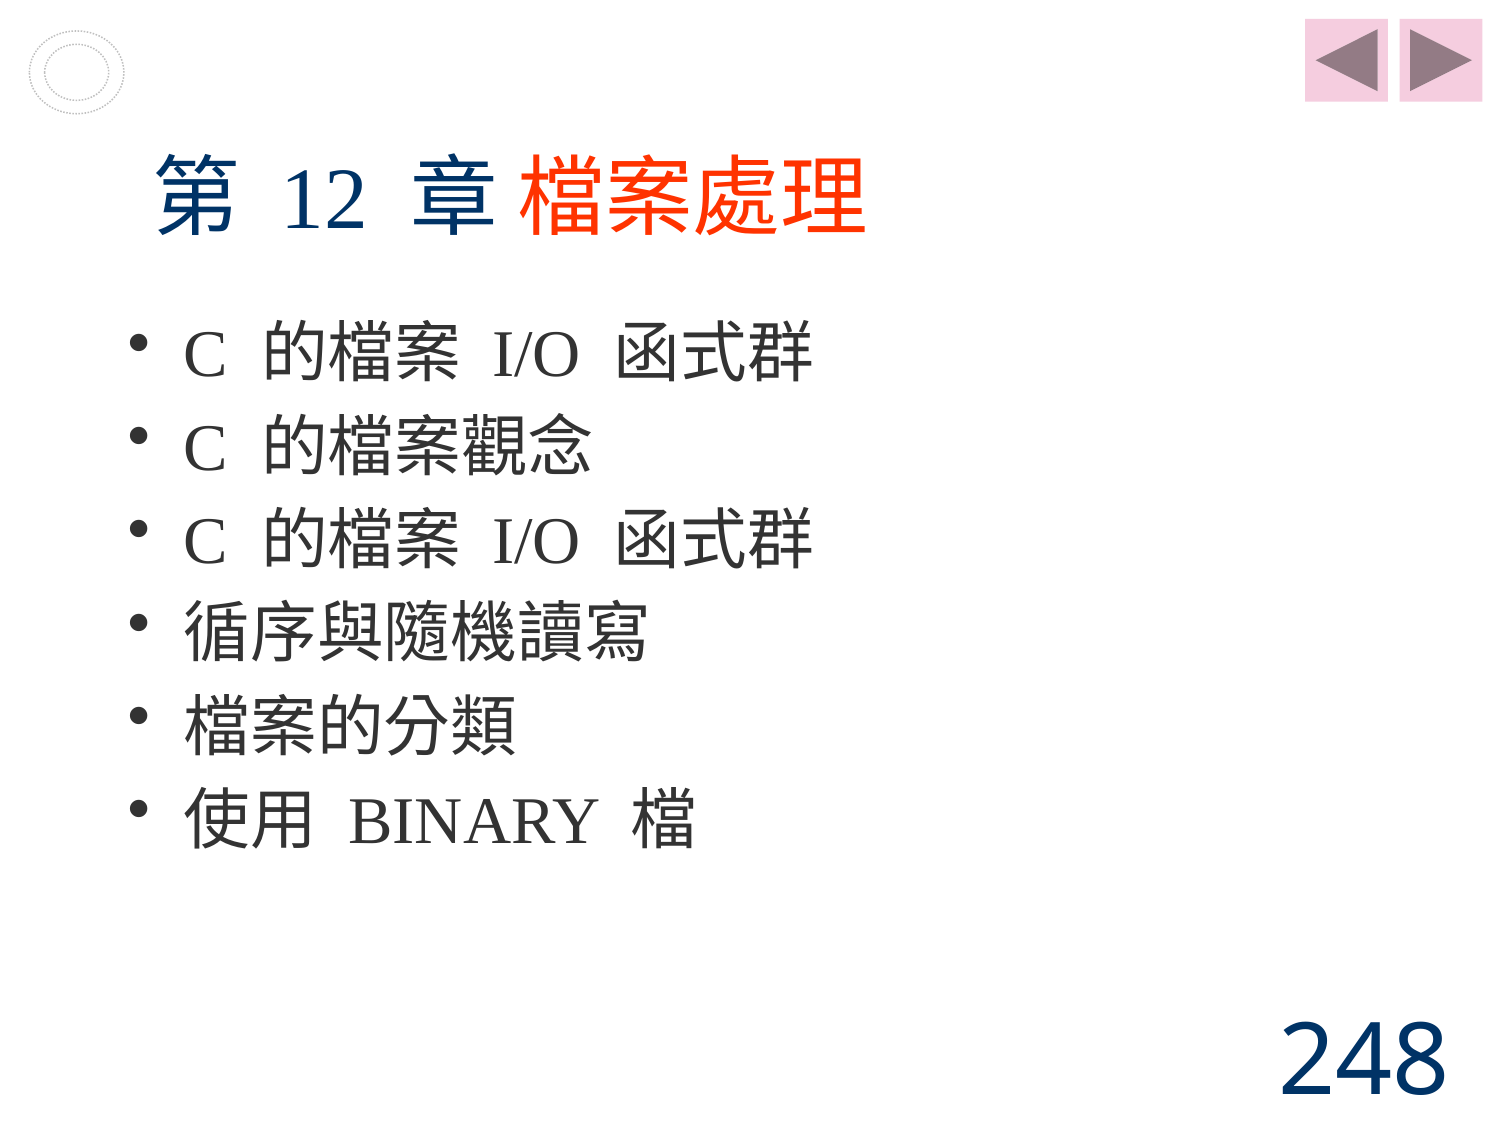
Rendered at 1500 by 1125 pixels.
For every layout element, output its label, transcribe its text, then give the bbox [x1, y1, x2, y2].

list C 的檔案 I/O 函式群 C 的檔案觀念 C 的檔案 I/O 函式群 循序與隨機讀寫 檔案的分類 使用 BINARY 檔 [112, 302, 1388, 894]
slide_number 248 [1245, 1024, 1483, 1101]
title 第 12 章 檔案處理 [137, 99, 1388, 288]
